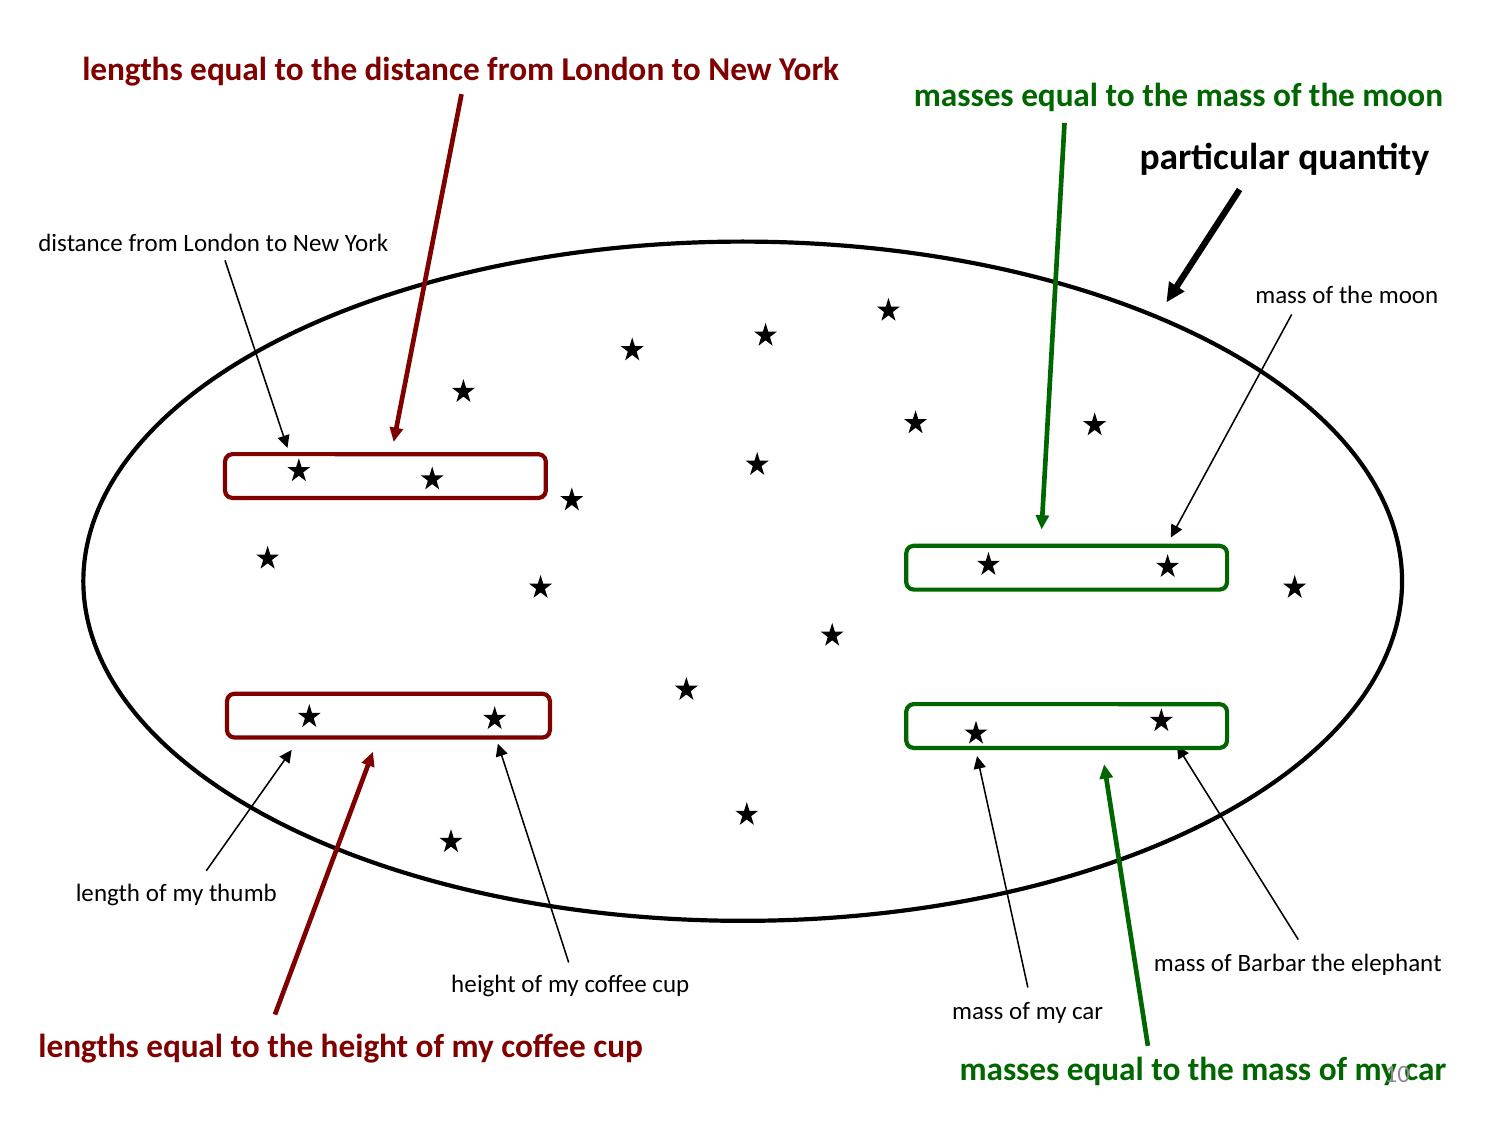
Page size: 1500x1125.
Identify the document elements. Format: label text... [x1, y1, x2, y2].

text_box lengths equal to the height of my coffee cup [23, 1016, 659, 1072]
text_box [1119, 365, 1343, 487]
text_box [902, 408, 929, 435]
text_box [886, 846, 1119, 898]
text_box masses equal to the mass of my car [944, 1039, 1462, 1095]
text_box [904, 543, 1230, 592]
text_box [1146, 209, 1260, 283]
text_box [1140, 781, 1335, 904]
slide_number 10 [1074, 1042, 1425, 1103]
text_box [875, 295, 902, 312]
text_box [527, 572, 554, 600]
text_box [450, 377, 477, 404]
text_box [224, 691, 553, 740]
text_box [672, 674, 700, 702]
text_box length of my thumb [61, 868, 187, 914]
text_box mass of the moon [1240, 270, 1454, 316]
text_box [904, 702, 1230, 751]
text_box distance from London to New York [23, 218, 404, 264]
text_box mass of Barbar the elephant [1139, 939, 1458, 985]
text_box [818, 620, 846, 648]
text_box [733, 799, 761, 827]
text_box height of my coffee cup [436, 960, 706, 1006]
text_box [743, 449, 771, 477]
text_box [222, 452, 548, 501]
text_box [254, 543, 282, 571]
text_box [188, 767, 310, 836]
text_box [618, 335, 646, 363]
text_box [1281, 572, 1309, 600]
text_box [752, 320, 779, 348]
text_box lengths equal to the distance from London to New York [67, 39, 856, 95]
text_box [1081, 410, 1109, 438]
text_box masses equal to the mass of the moon [899, 65, 1459, 121]
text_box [192, 834, 456, 933]
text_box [985, 883, 1267, 928]
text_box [849, 314, 1257, 338]
text_box [558, 485, 586, 513]
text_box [254, 234, 602, 303]
text_box [81, 239, 1405, 923]
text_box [423, 817, 643, 889]
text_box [162, 322, 351, 386]
text_box mass of my car [937, 987, 1119, 1033]
text_box particular quantity [1124, 124, 1445, 185]
